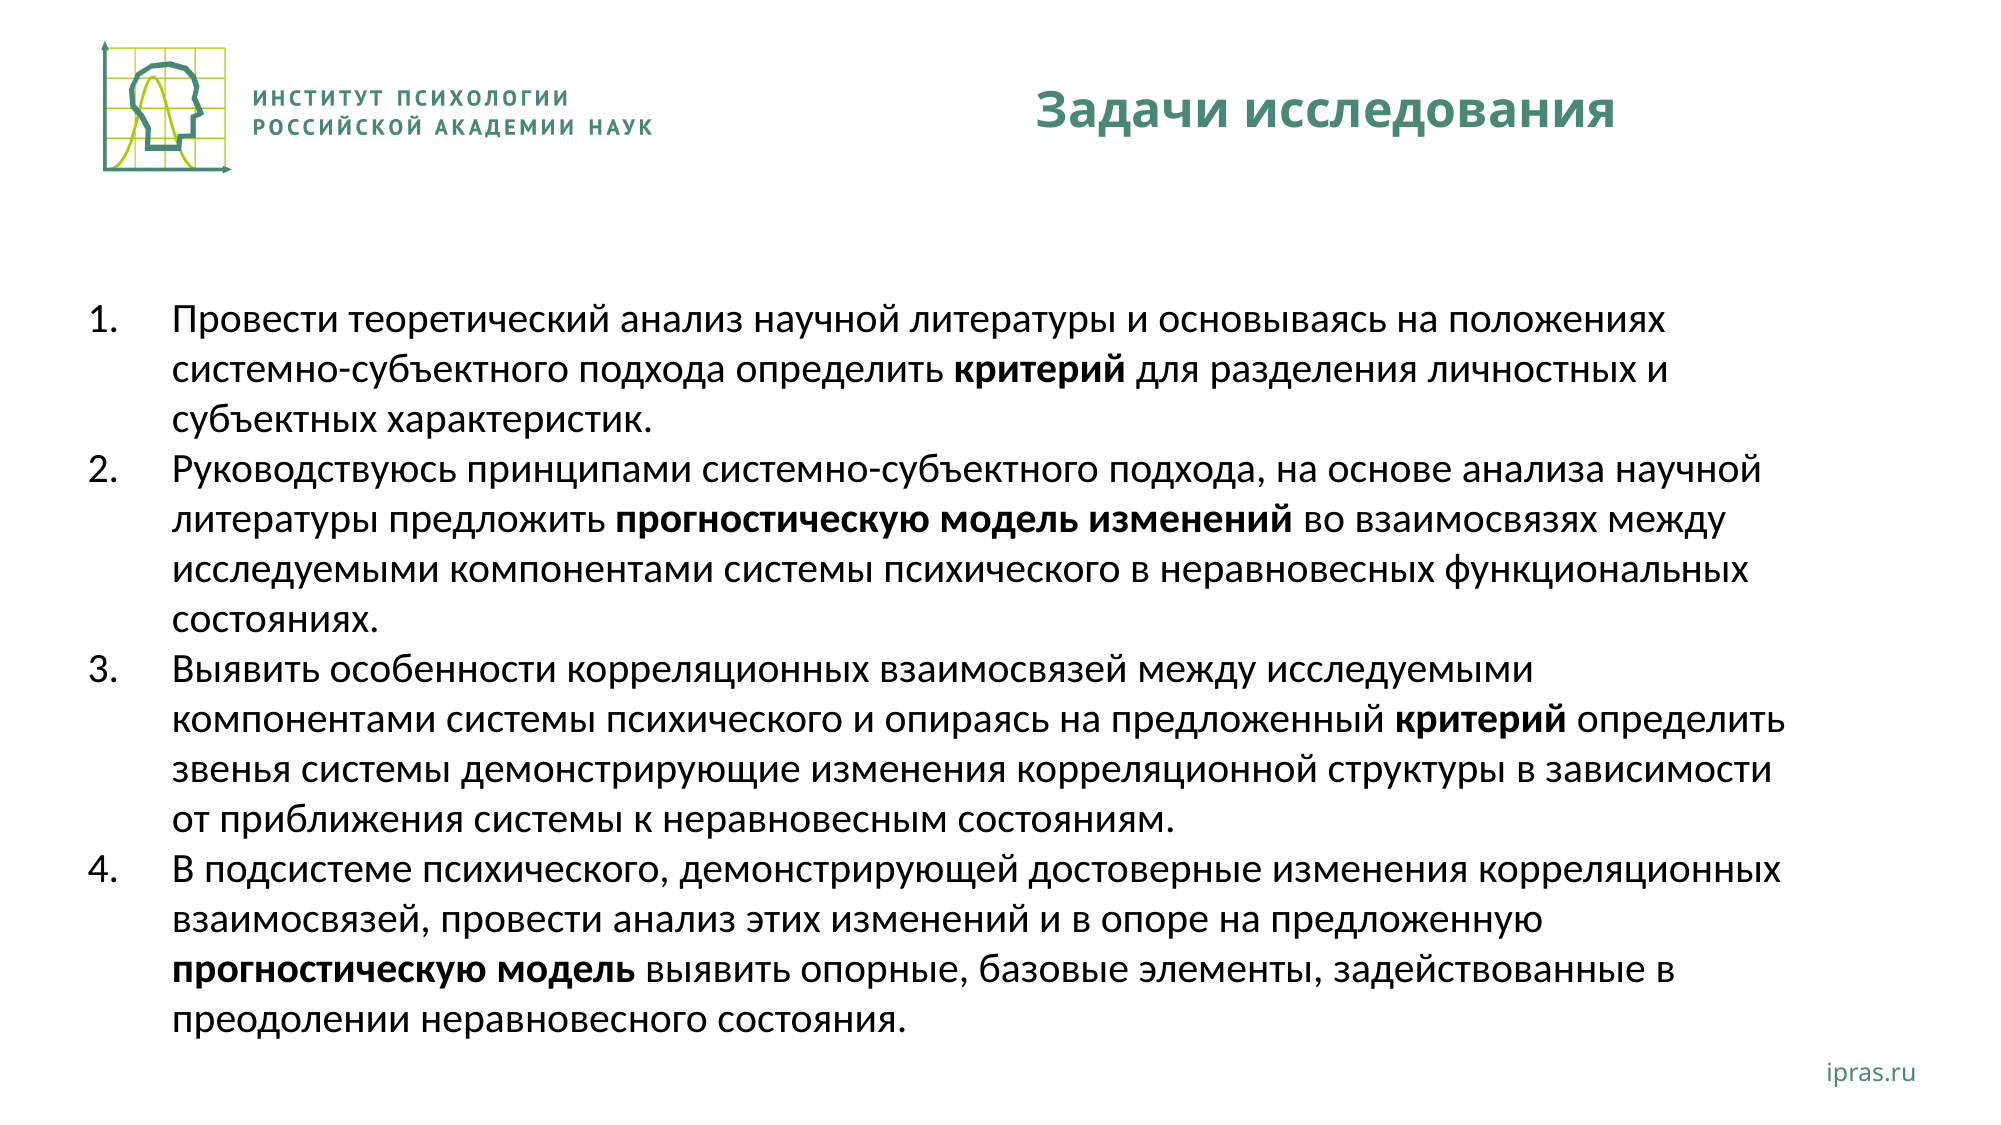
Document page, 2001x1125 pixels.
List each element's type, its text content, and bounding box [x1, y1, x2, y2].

text_box ipras.ru [1812, 1048, 1969, 1094]
text_box Провести теоретический анализ научной литературы и основываясь на положениях системно-субъектного подхода определить критерий для разделения личностных и субъектных характеристик. Руководствуюсь принципами системно-субъектного подхода, на основе анализа научной литературы предложить прогностическую модель изменений во взаимосвязях между исследуемыми компонентами системы психического в неравновесных функциональных состояниях. Выявить особенности корреляционных взаимосвязей между исследуемыми компонентами системы психического и опираясь на предложенный критерий определить звенья системы демонстрирующие изменения корреляционной структуры в зависимости от приближения системы к неравновесным состояниям. В подсистеме психического, демонстрирующей достоверные изменения корреляционных взаимосвязей, провести анализ этих изменений и в опоре на предложенную прогностическую модель выявить опорные, базовые элементы, задействованные в преодолении неравновесного состояния. [72, 283, 1812, 1099]
text_box Задачи исследования [755, 55, 1899, 146]
picture [89, 30, 672, 189]
